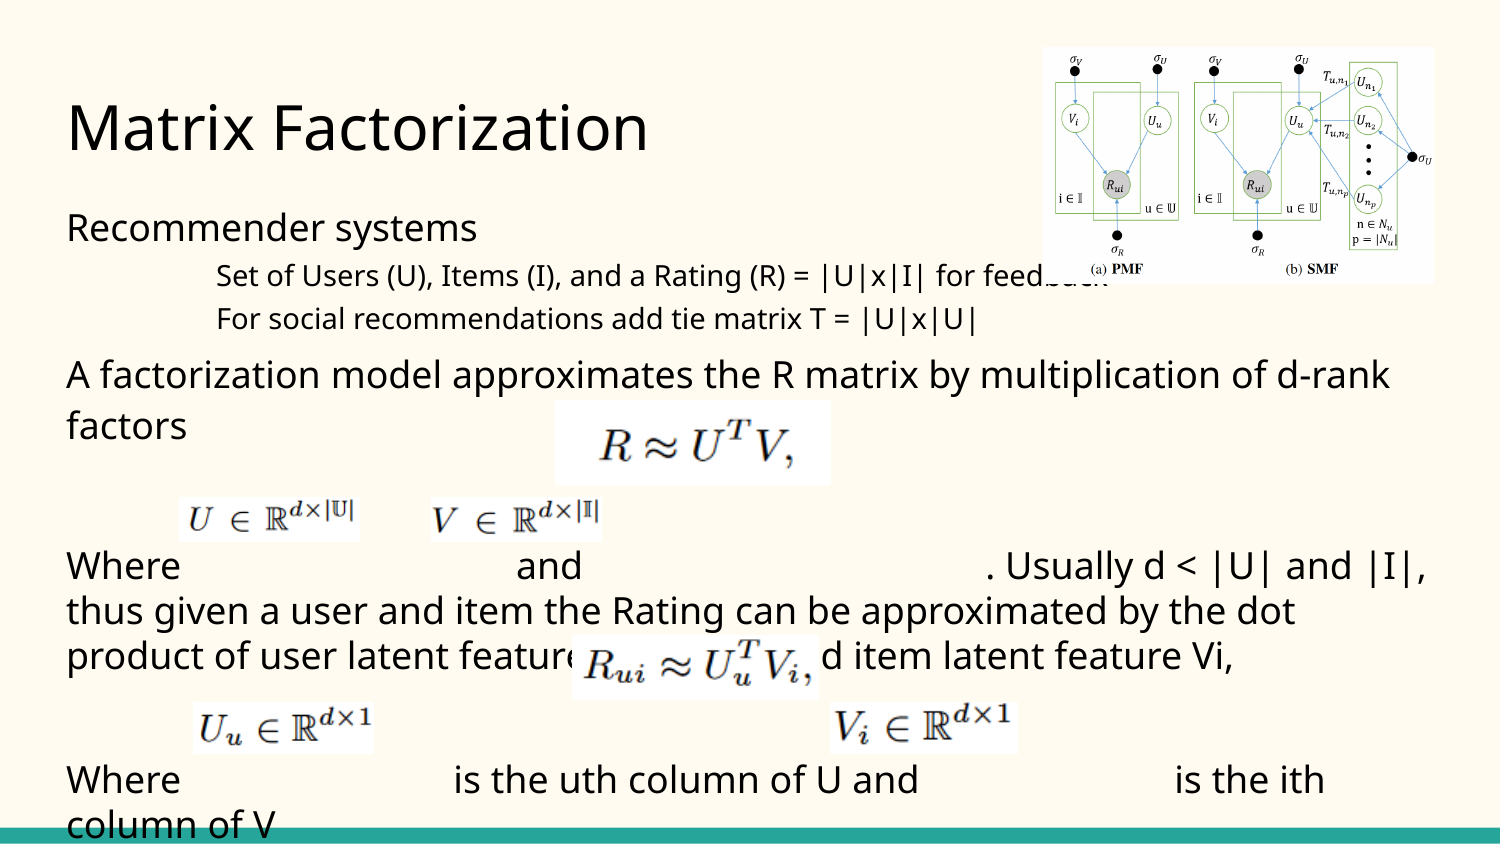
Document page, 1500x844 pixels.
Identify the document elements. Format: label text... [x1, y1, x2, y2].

picture [192, 702, 375, 754]
picture [572, 635, 819, 700]
list Recommender systems Set of Users (U), Items (I), and a Rating (R) = |U|x|I| for feedback For social recommendations add tie matrix T = |U|x|U| A factorization model approximates the R matrix by multiplication of d-rank factors Where and . Usually d < |U| and |I|, thus given a user and item the Rating can be approximated by the dot product of user latent feature vector Uu and item latent feature Vi, Where is the uth column of U and is the ith column of V [51, 188, 1449, 800]
picture [830, 702, 1018, 754]
picture [431, 497, 603, 542]
title Matrix Factorization [1439, 72, 1449, 174]
picture [1042, 46, 1434, 284]
picture [178, 497, 361, 542]
picture [554, 400, 831, 486]
title Matrix Factorization [51, 72, 1037, 174]
